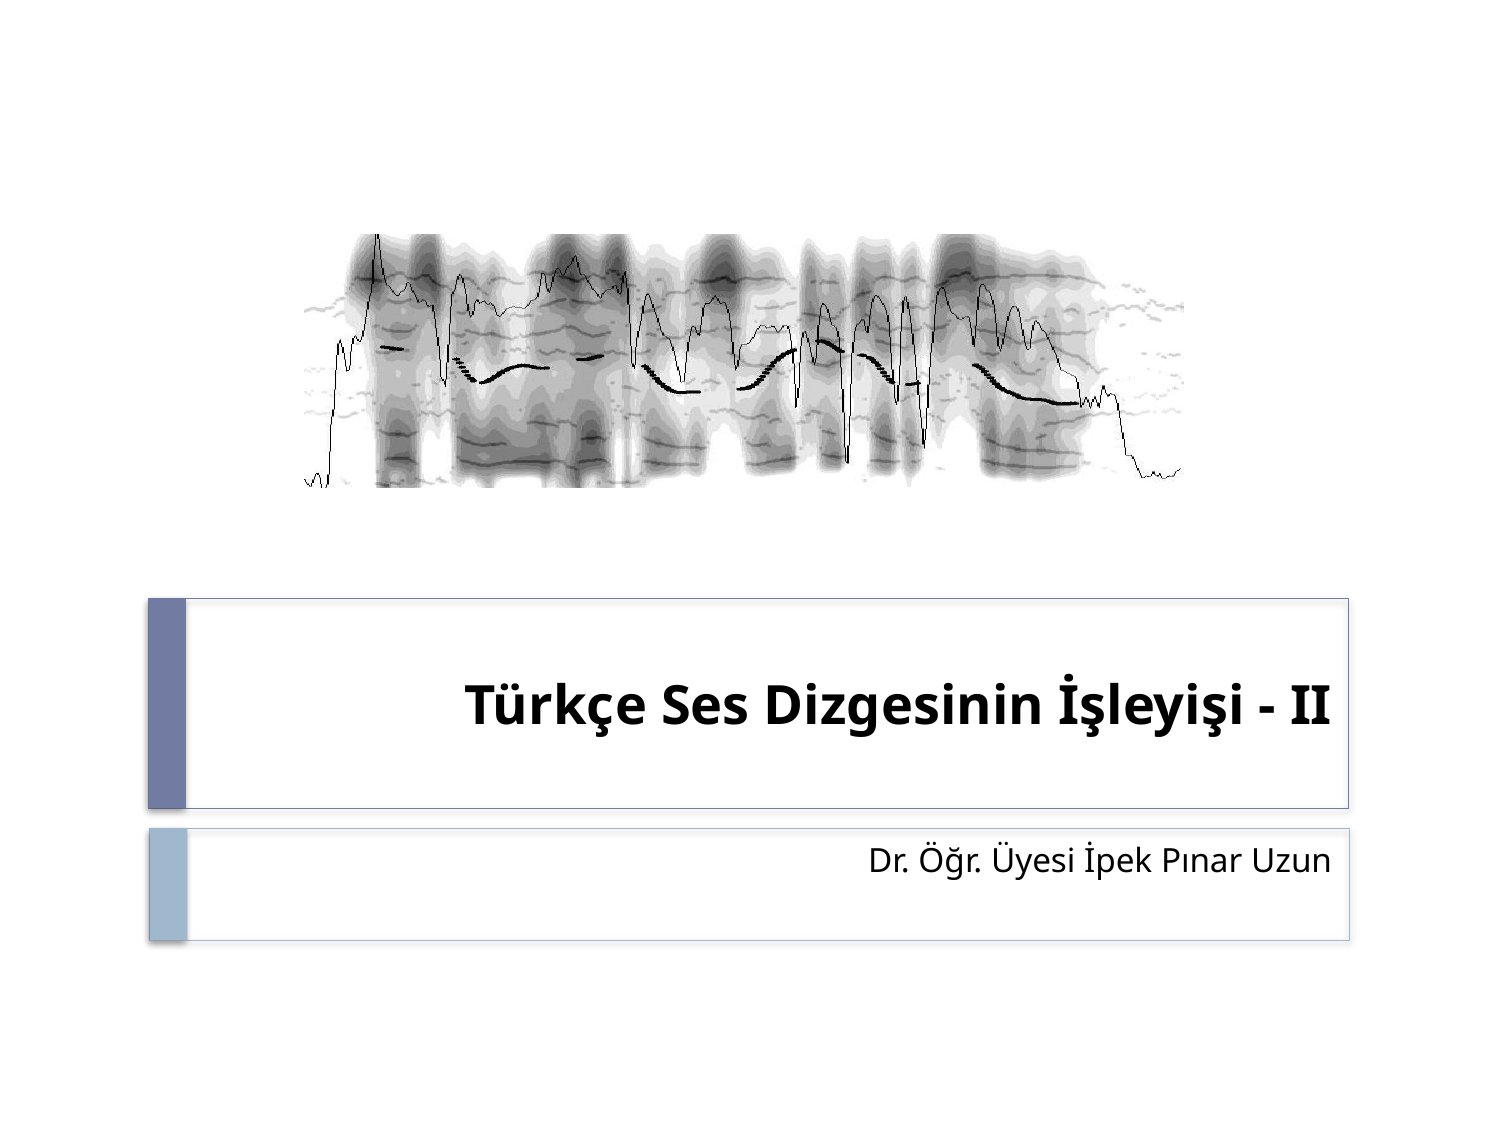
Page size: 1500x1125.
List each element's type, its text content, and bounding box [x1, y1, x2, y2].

picture [304, 234, 1184, 489]
text_box Dr. Öğr. Üyesi İpek Pınar Uzun [222, 831, 1348, 938]
title Türkçe Ses Dizgesinin İşleyişi - II [187, 597, 1348, 774]
